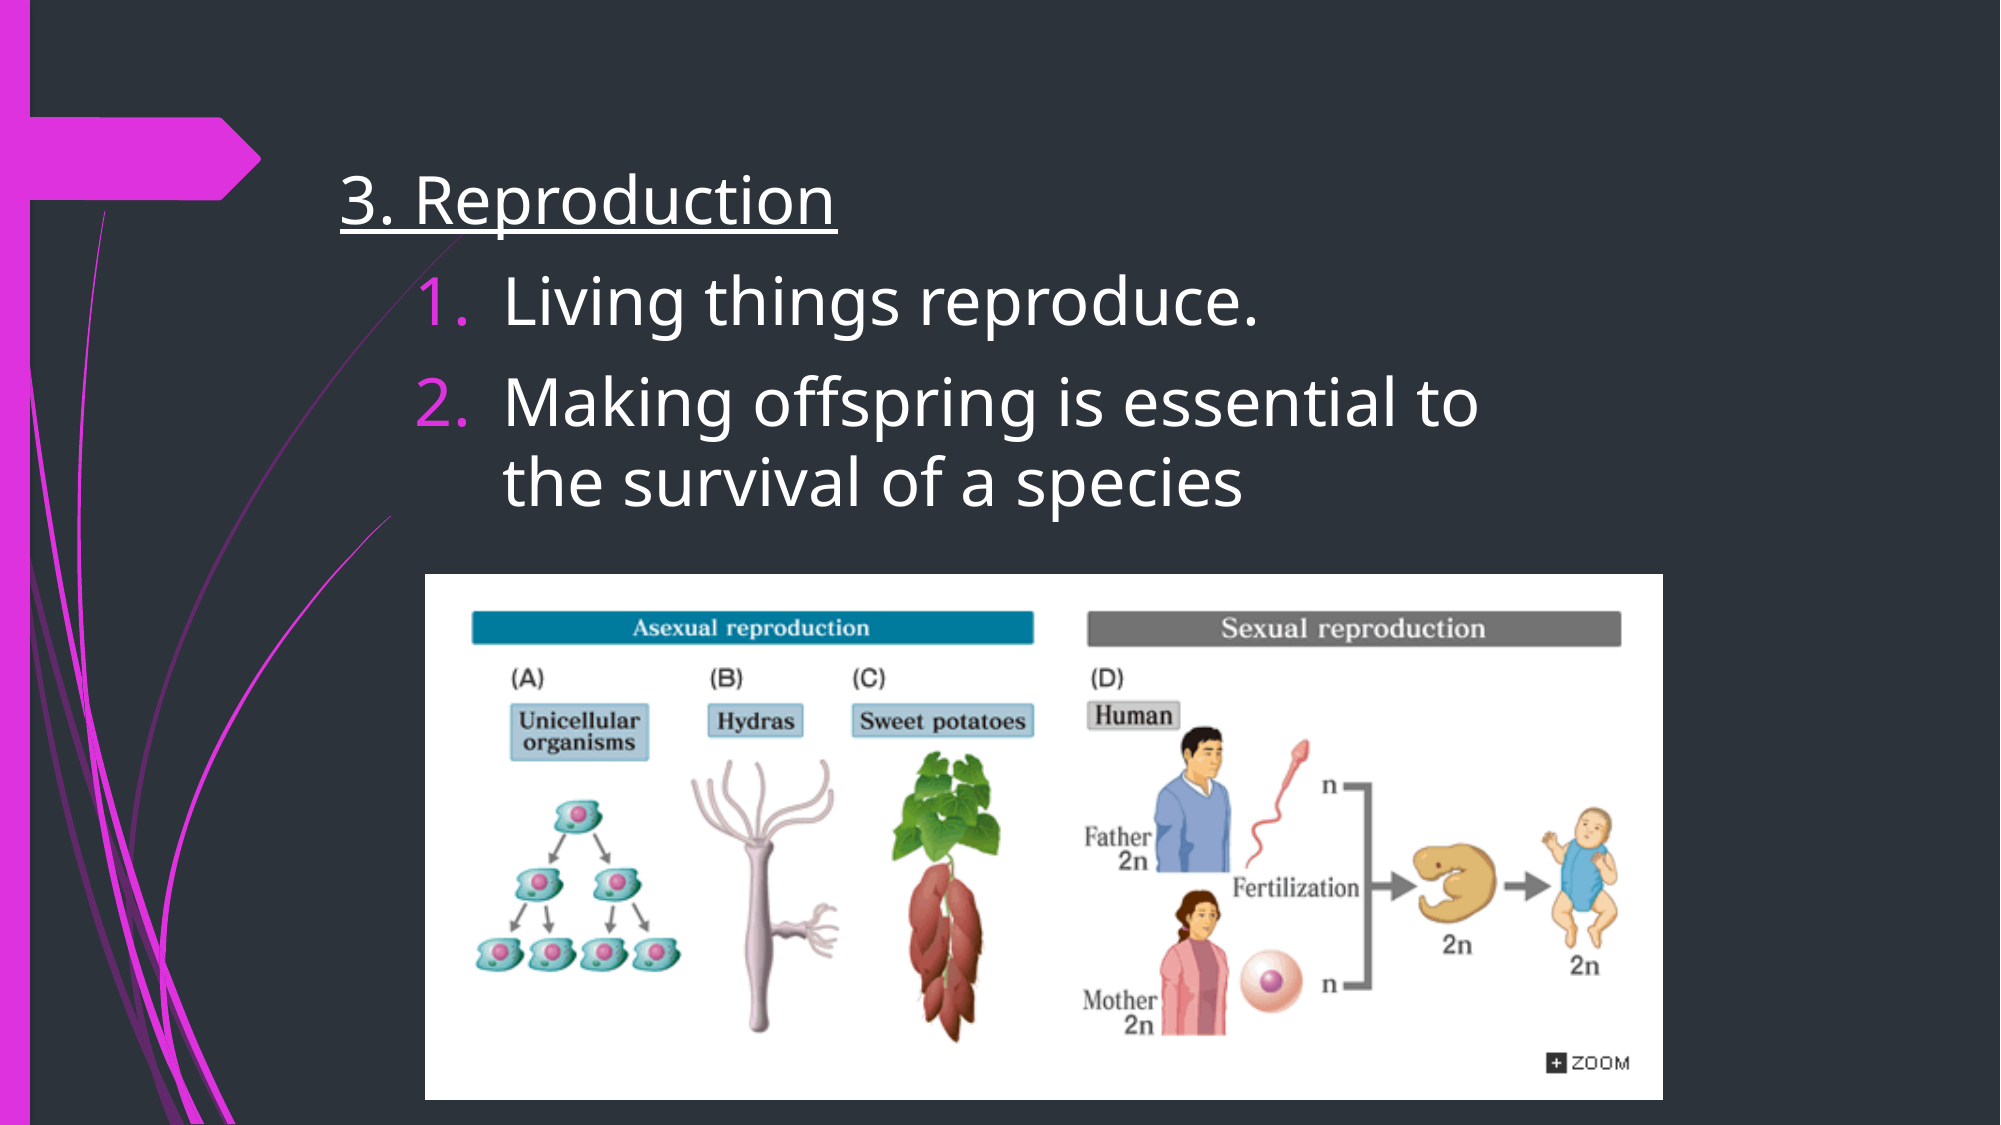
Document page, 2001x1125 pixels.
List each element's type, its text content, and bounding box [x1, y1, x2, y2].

picture [424, 574, 1663, 1101]
list 3. Reproduction Living things reproduce. Making offspring is essential to the survival of a species [324, 149, 1588, 663]
